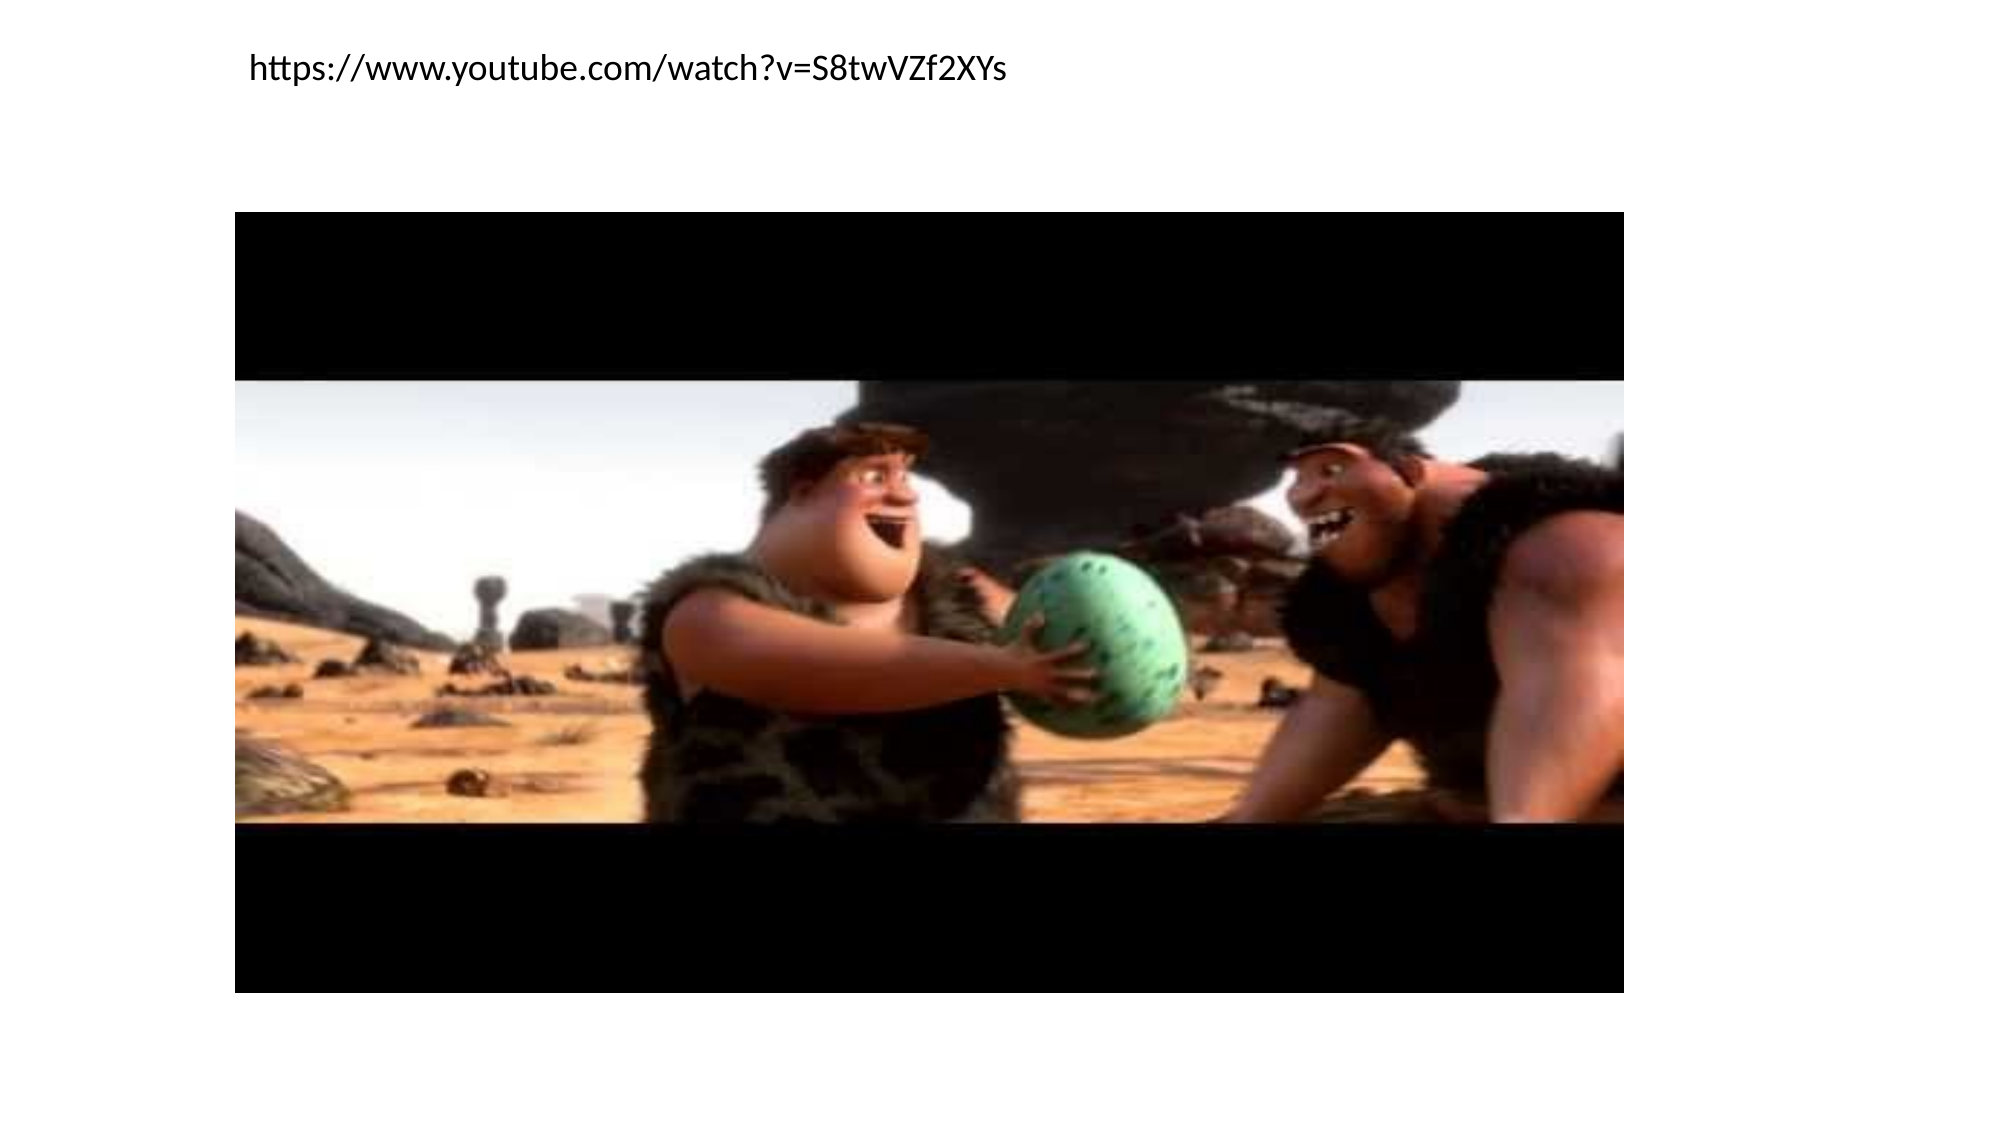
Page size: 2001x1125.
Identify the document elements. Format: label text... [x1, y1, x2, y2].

text_box https://www.youtube.com/watch?v=S8twVZf2XYs [234, 35, 1101, 95]
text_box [234, 211, 1625, 994]
